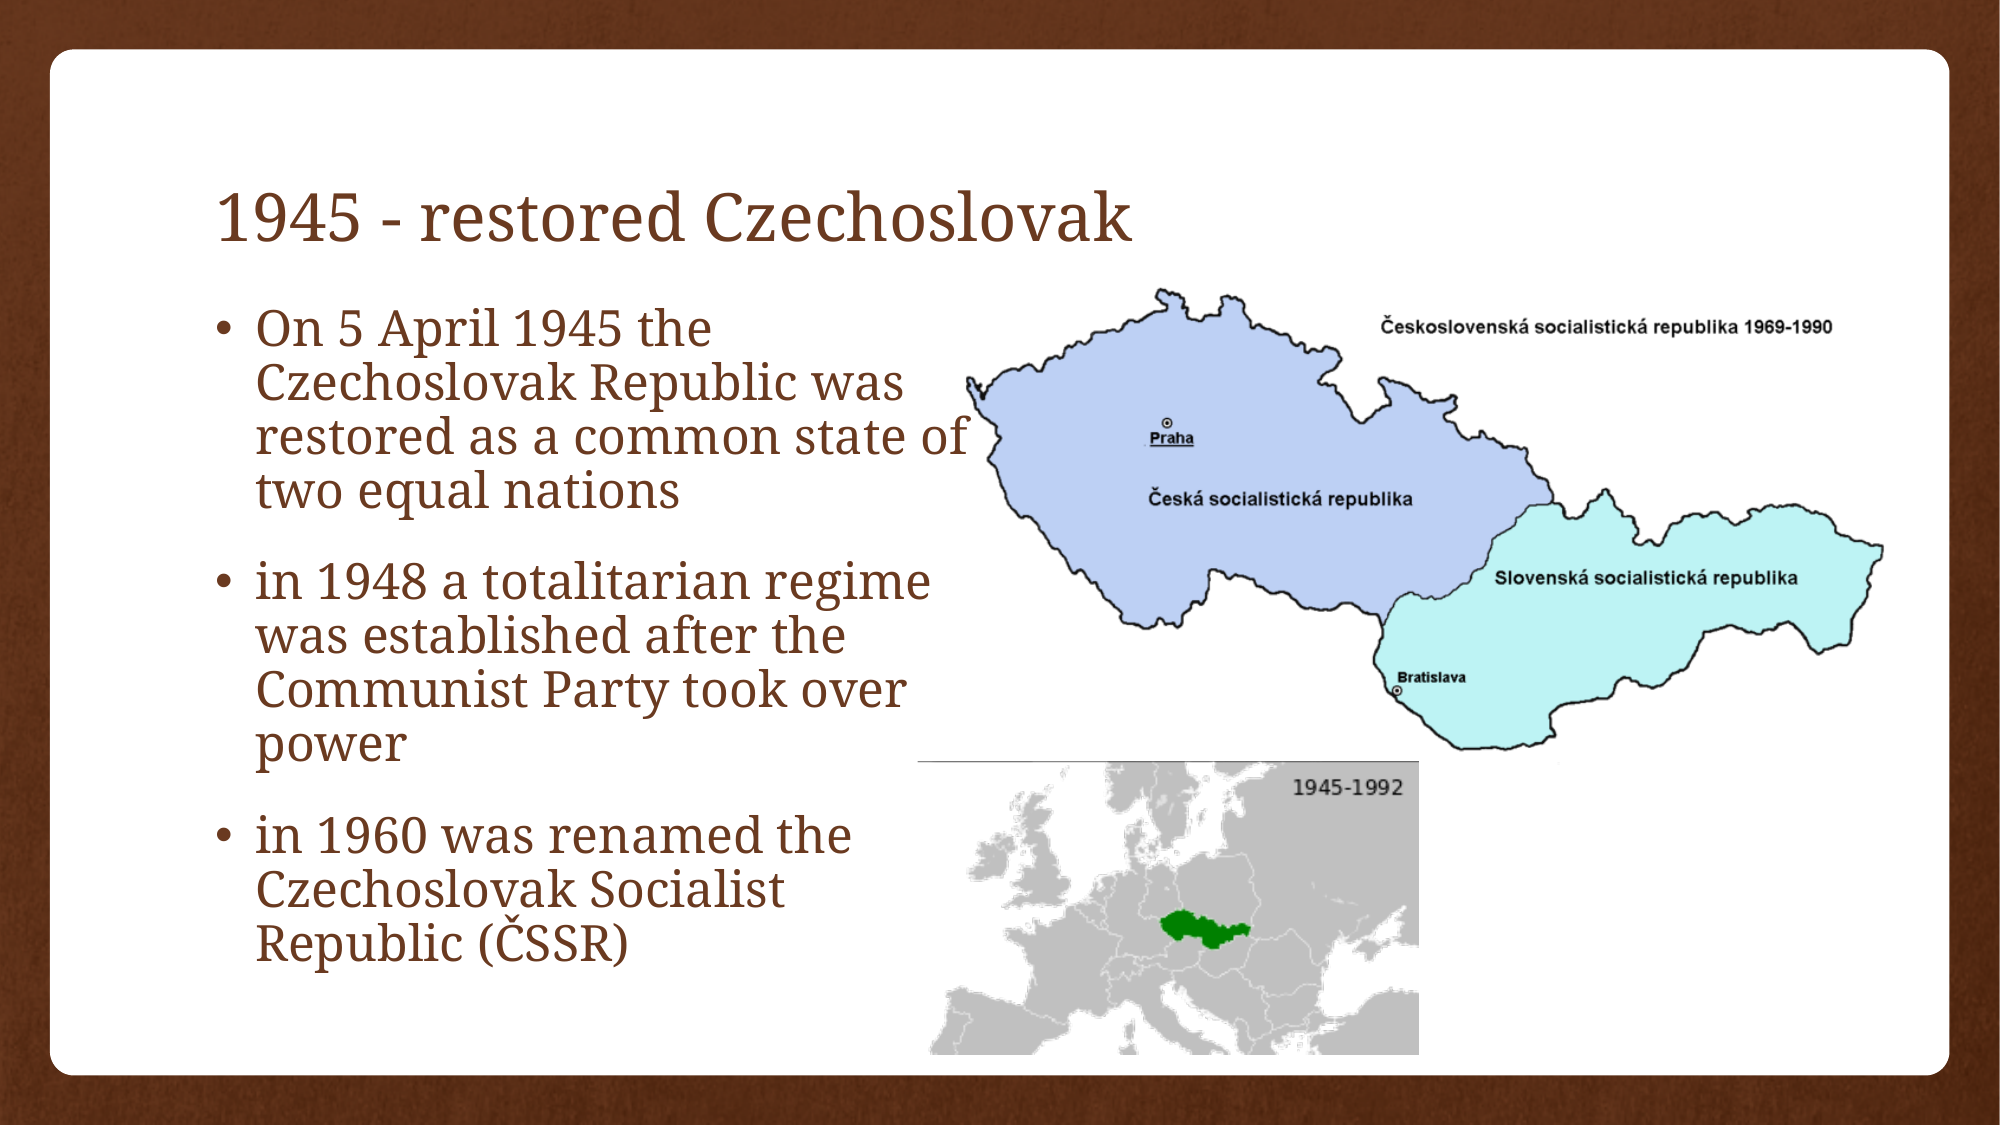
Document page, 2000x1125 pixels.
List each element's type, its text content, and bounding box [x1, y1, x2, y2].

title 1945 - restored Czechoslovak [199, 70, 1800, 263]
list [952, 269, 1898, 774]
picture [917, 761, 1419, 1055]
list On 5 April 1945 the Czechoslovak Republic was restored as a common state of two equal nations in 1948 a totalitarian regime was established after the Communist Party took over power in 1960 was renamed the Czechoslovak Socialist Republic (ČSSR) [199, 295, 952, 996]
